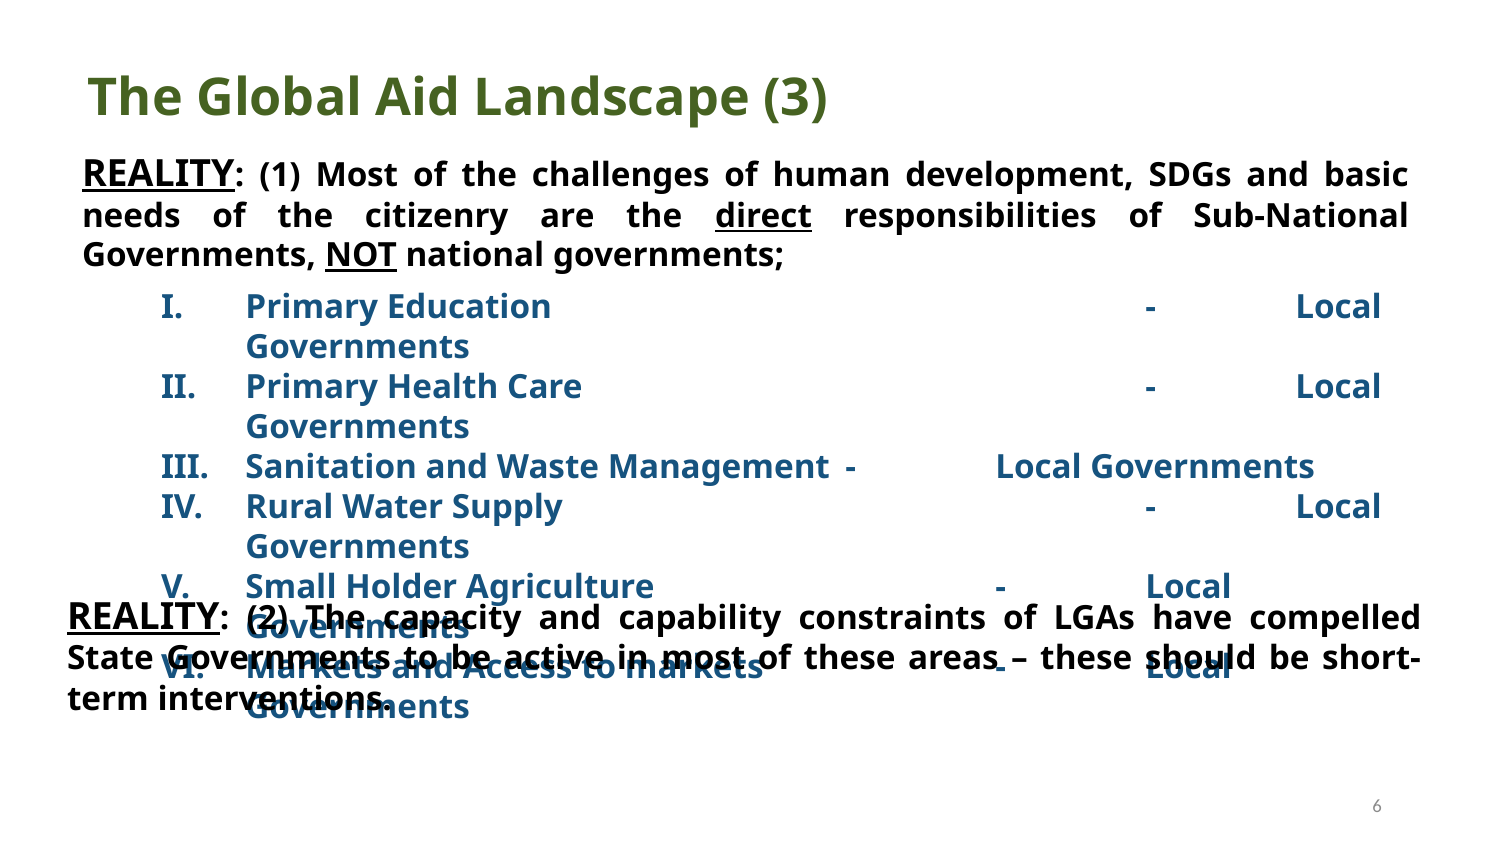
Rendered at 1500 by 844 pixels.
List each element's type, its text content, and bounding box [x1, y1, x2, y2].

text_box REALITY: (1) Most of the challenges of human development, SDGs and basic needs of the citizenry are the direct responsibilities of Sub-National Governments, NOT national governments; [67, 141, 1425, 321]
title The Global Aid Landscape (3) [72, 17, 1367, 141]
text_box REALITY: (2) The capacity and capability constraints of LGAs have compelled State Governments to be active in most of these areas – these should be short-term interventions. [52, 584, 1438, 764]
text_box Primary Education - Local Governments Primary Health Care - Local Governments Sanitation and Waste Management - Local Governments Rural Water Supply - Local Governments Small Holder Agriculture - Local Governments Markets and Access to markets - Local Governments [146, 278, 1416, 584]
slide_number 5 [1059, 782, 1397, 827]
